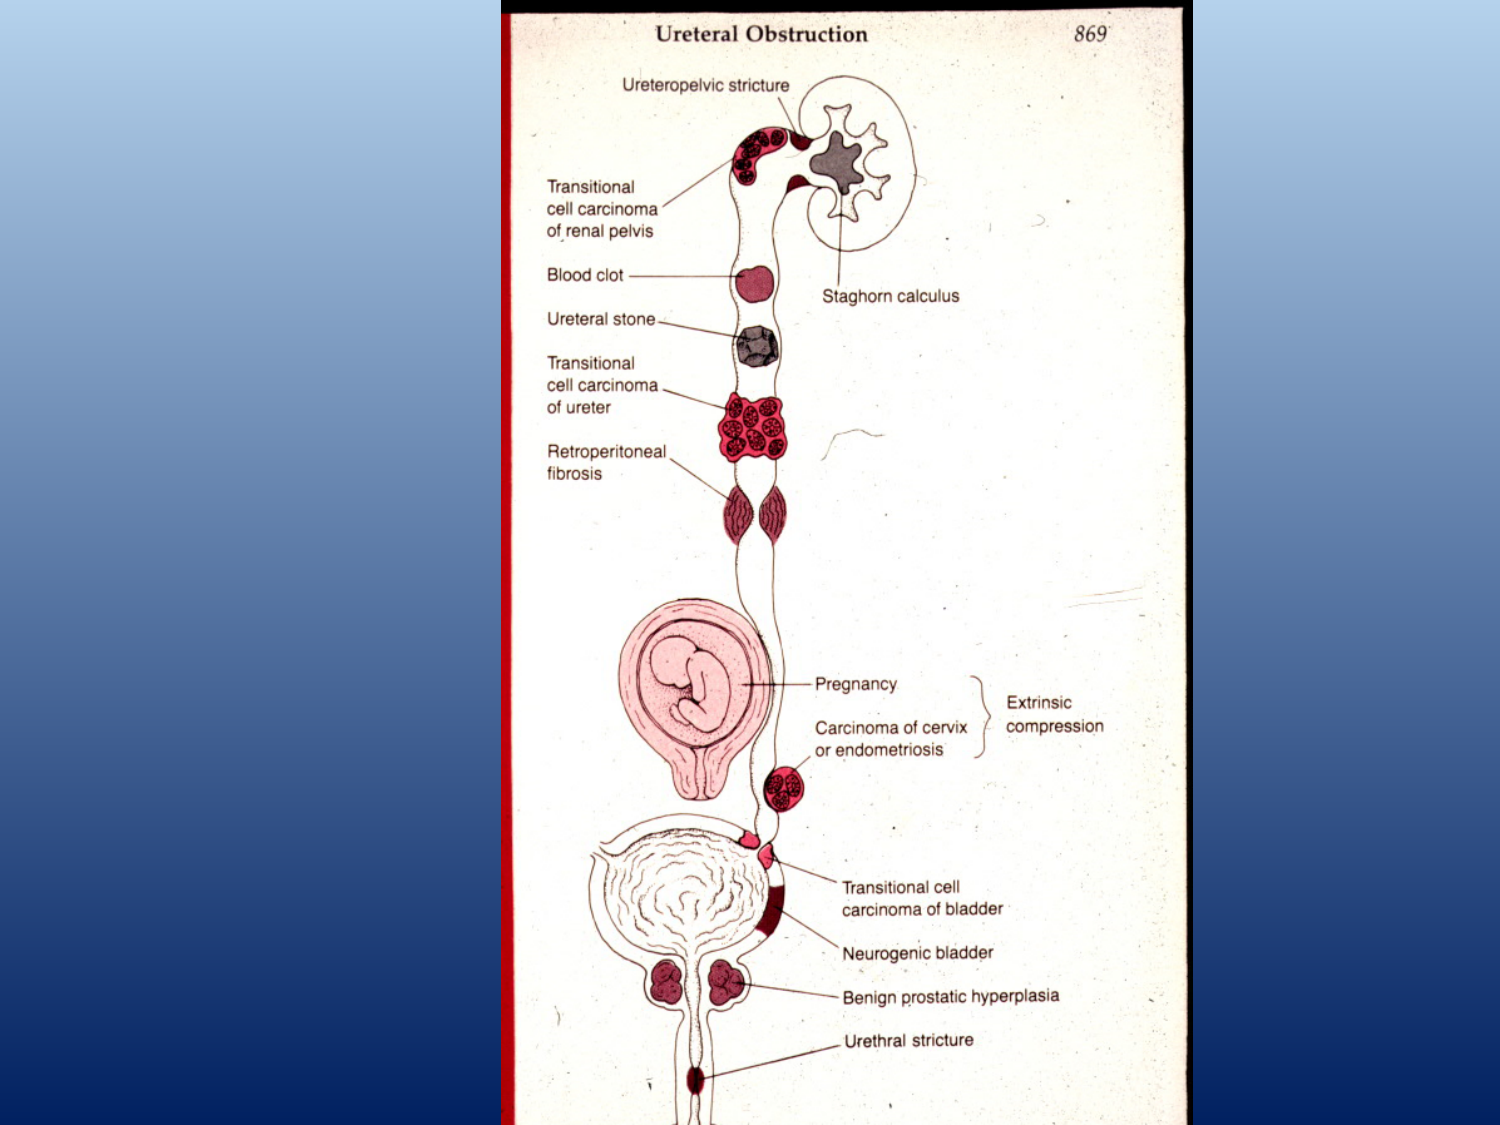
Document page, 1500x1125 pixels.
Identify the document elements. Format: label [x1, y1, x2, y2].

picture [501, 0, 1193, 1125]
